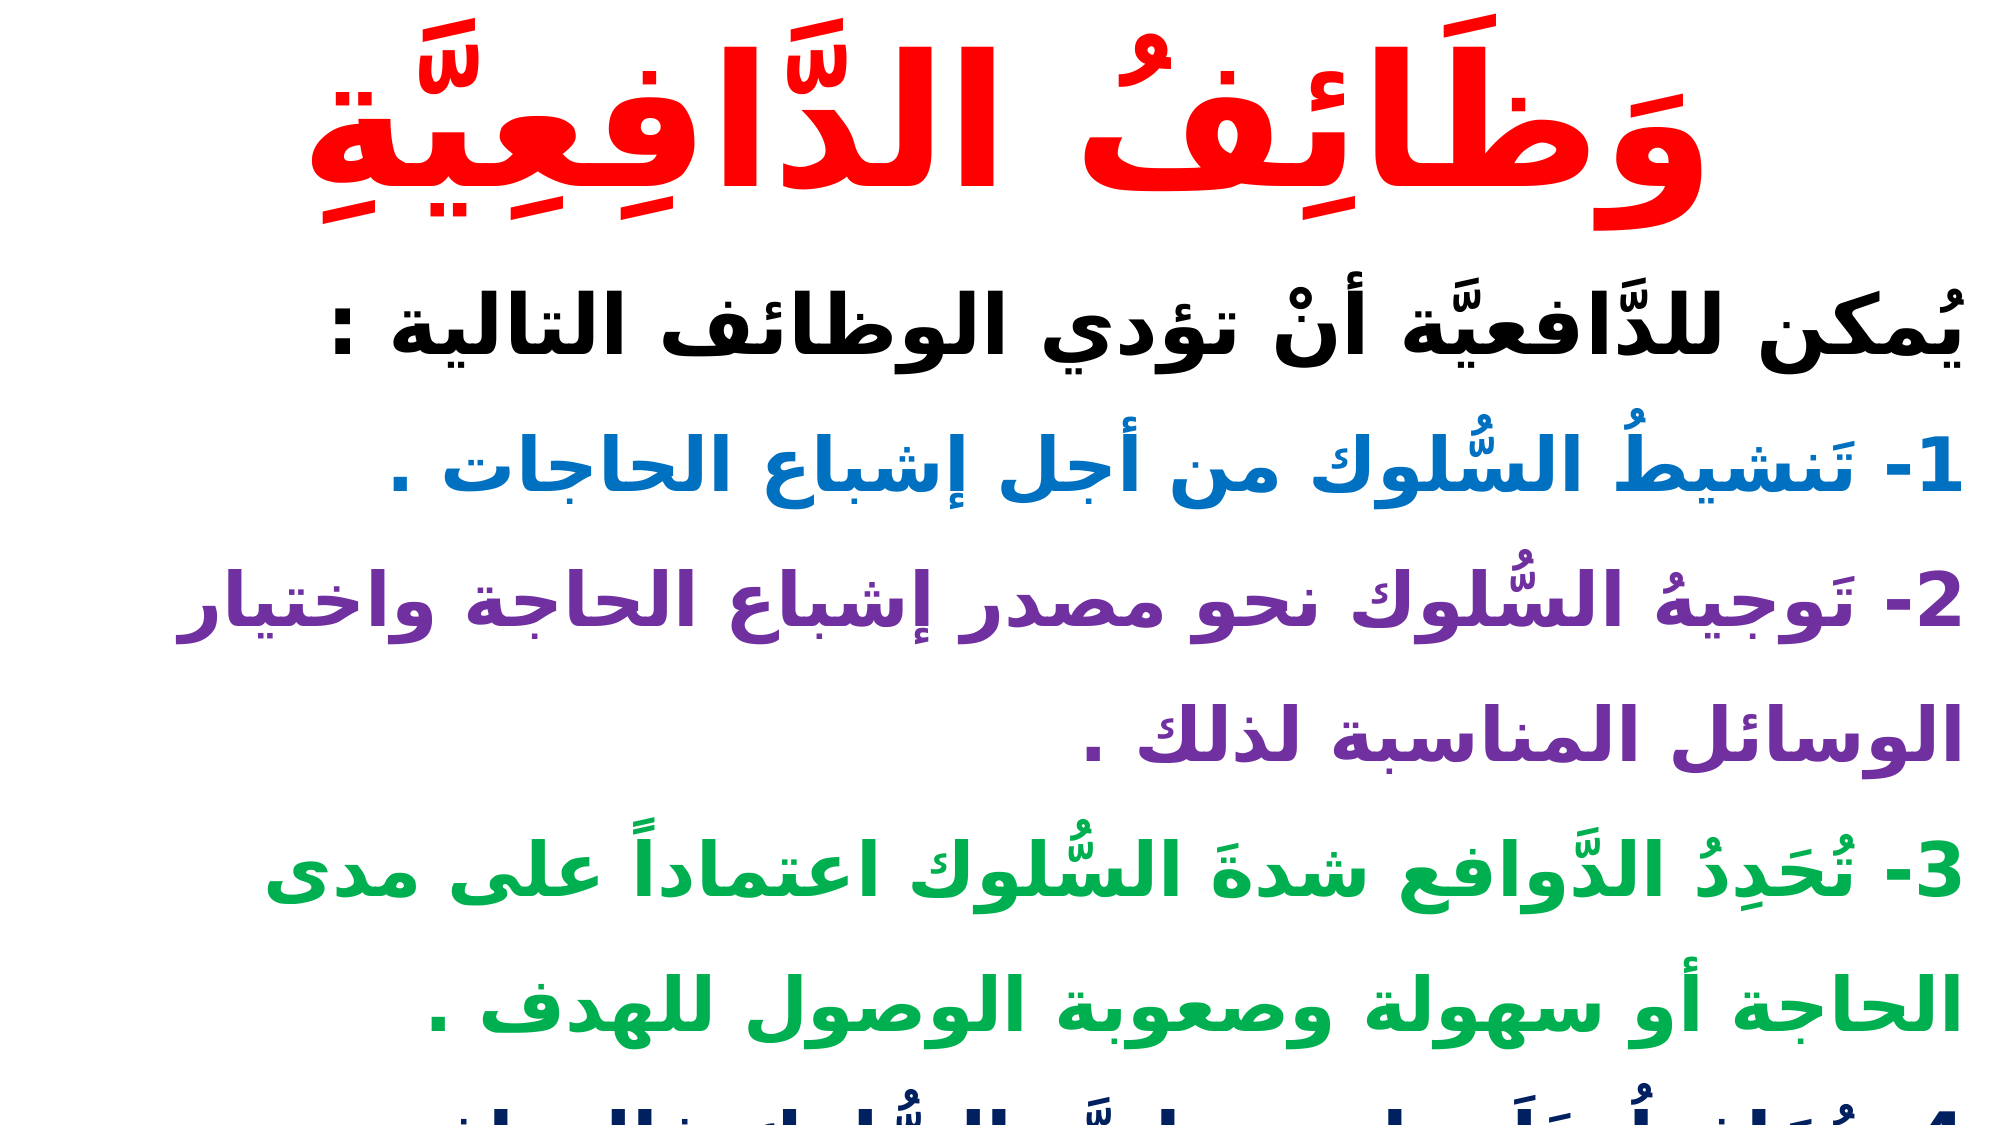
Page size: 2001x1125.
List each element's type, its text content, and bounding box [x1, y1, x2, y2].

list يُمكن للدَّافعيَّة أنْ تؤدي الوظائف التالية : 1- تَنشيطُ السُّلوك من أجل إشباع الحاجات . 2- تَوجيهُ السُّلوك نحو مصدر إشباع الحاجة واختيار الوسائل المناسبة لذلك . 3- تُحَدِدُ الدَّوافع شدةَ السُّلوك اعتماداً على مدى الحاجة أو سهولة وصعوبة الوصول للهدف . 4- تُحَافِظُ عَلَى استمراريَّة السُّلوك فالدوافع تمد السلوك بالطاقة اللازمة لإشباع الدوافع . 5- تَحقيقُ الغايات والأهداف المَنْشودة . [24, 213, 1982, 1094]
title وَظَائِفُ الدَّافِعِيَّةِ [34, 19, 1982, 213]
